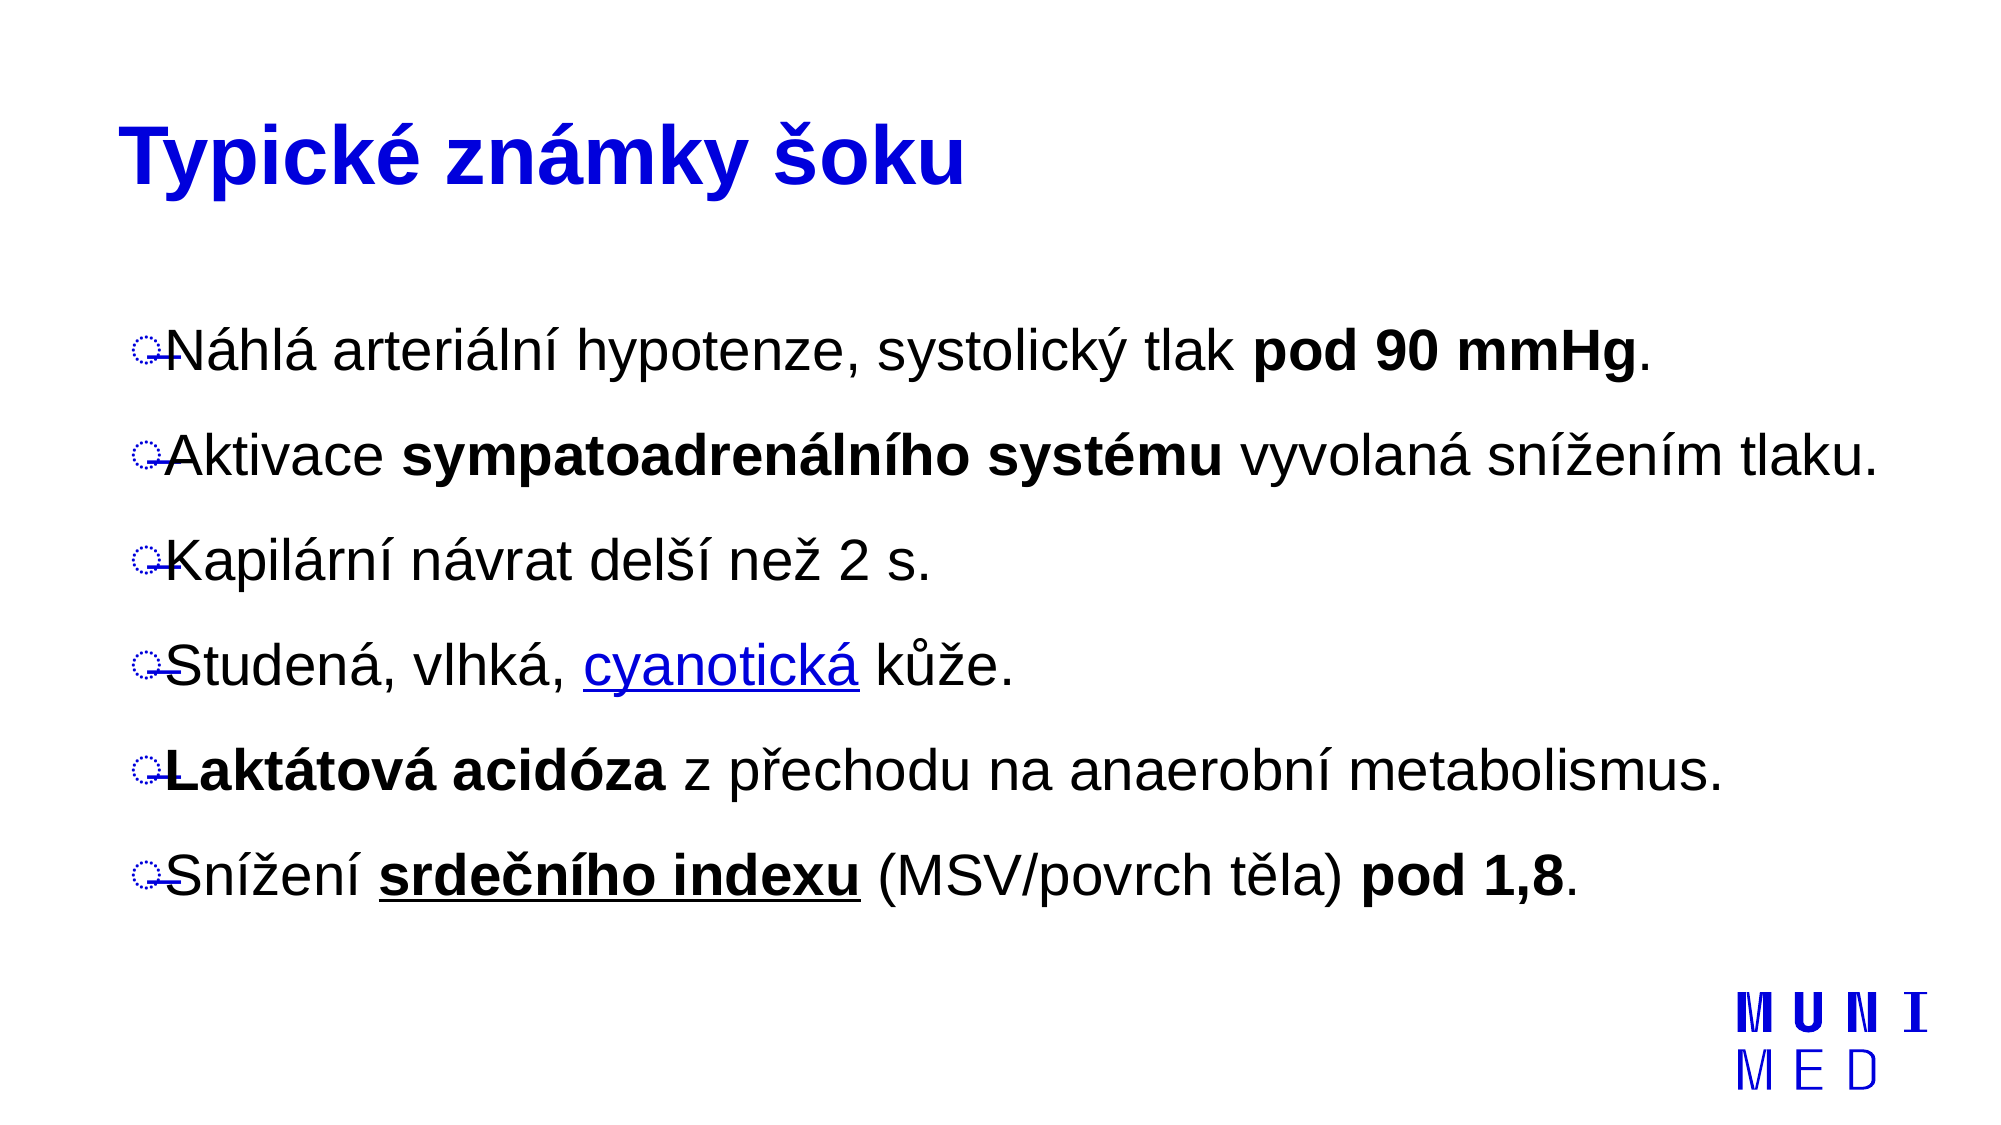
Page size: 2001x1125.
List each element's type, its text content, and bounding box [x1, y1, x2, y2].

list Náhlá arteriální hypotenze, systolický tlak pod 90 mmHg. Aktivace sympatoadrenálního systému vyvolaná snížením tlaku. Kapilární návrat delší než 2 s. Studená, vlhká, cyanotická kůže. Laktátová acidóza z přechodu na anaerobní metabolismus. Snížení srdečního indexu (MSV/povrch těla) pod 1,8. [118, 277, 1883, 957]
title Typické známky šoku [118, 118, 1883, 193]
